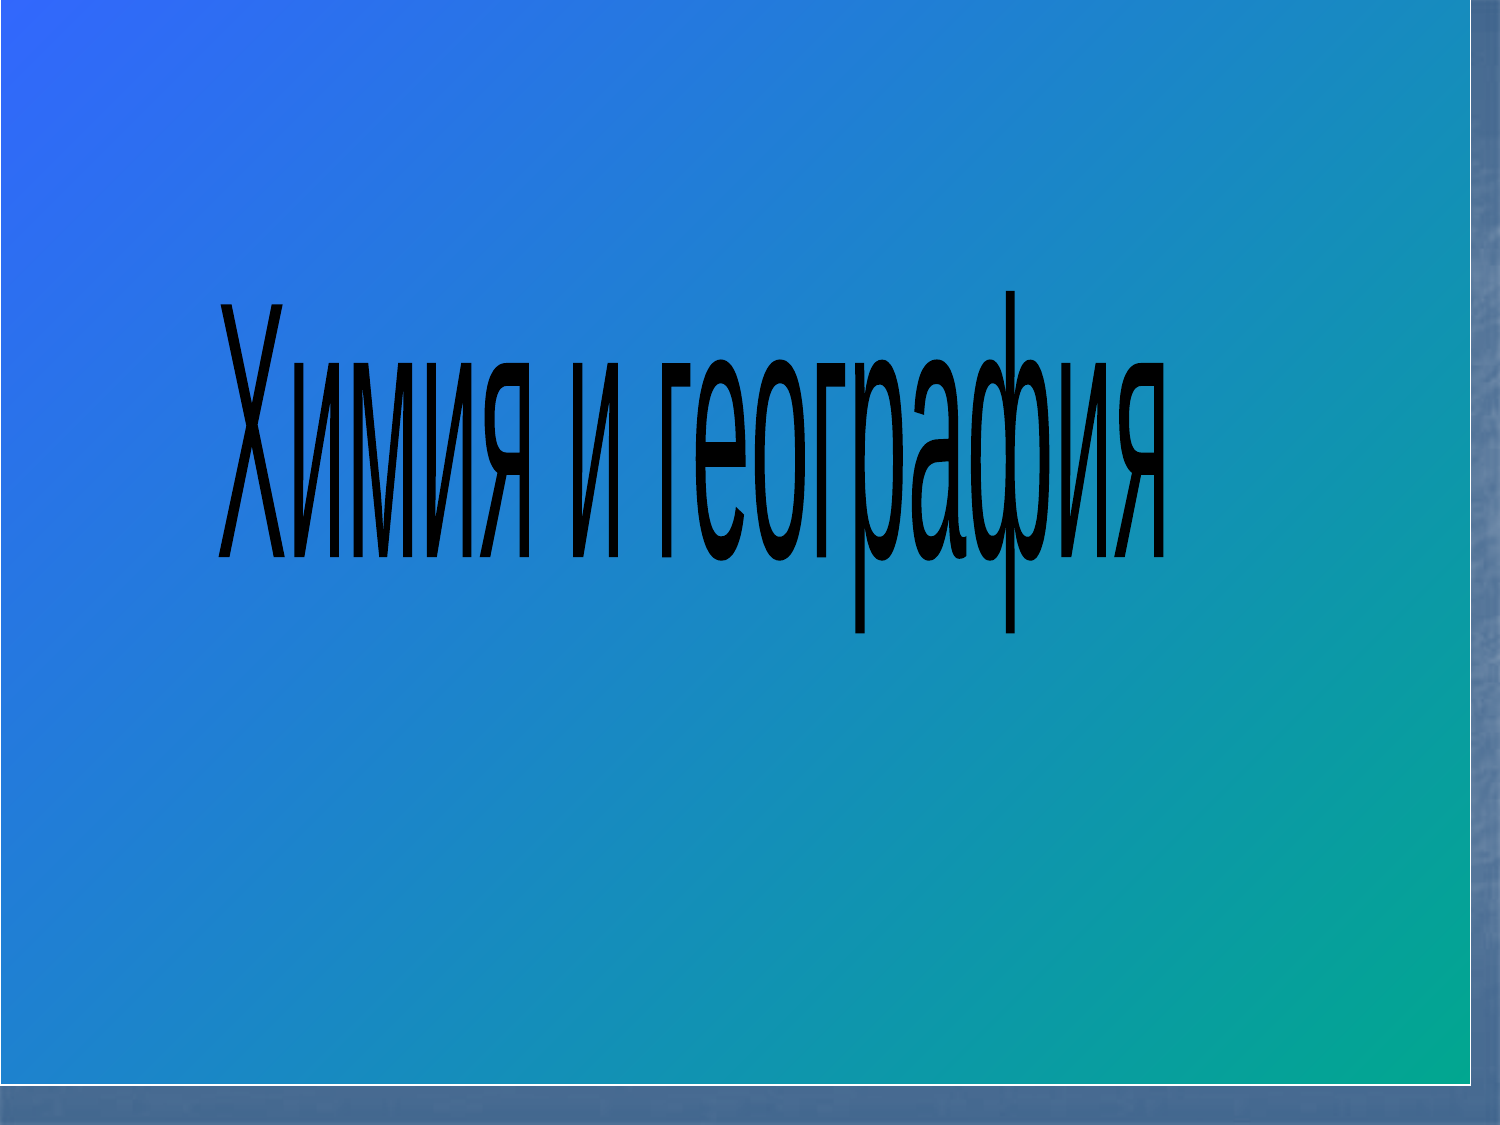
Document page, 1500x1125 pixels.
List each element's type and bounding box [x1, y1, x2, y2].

text_box [0, 0, 1471, 1086]
